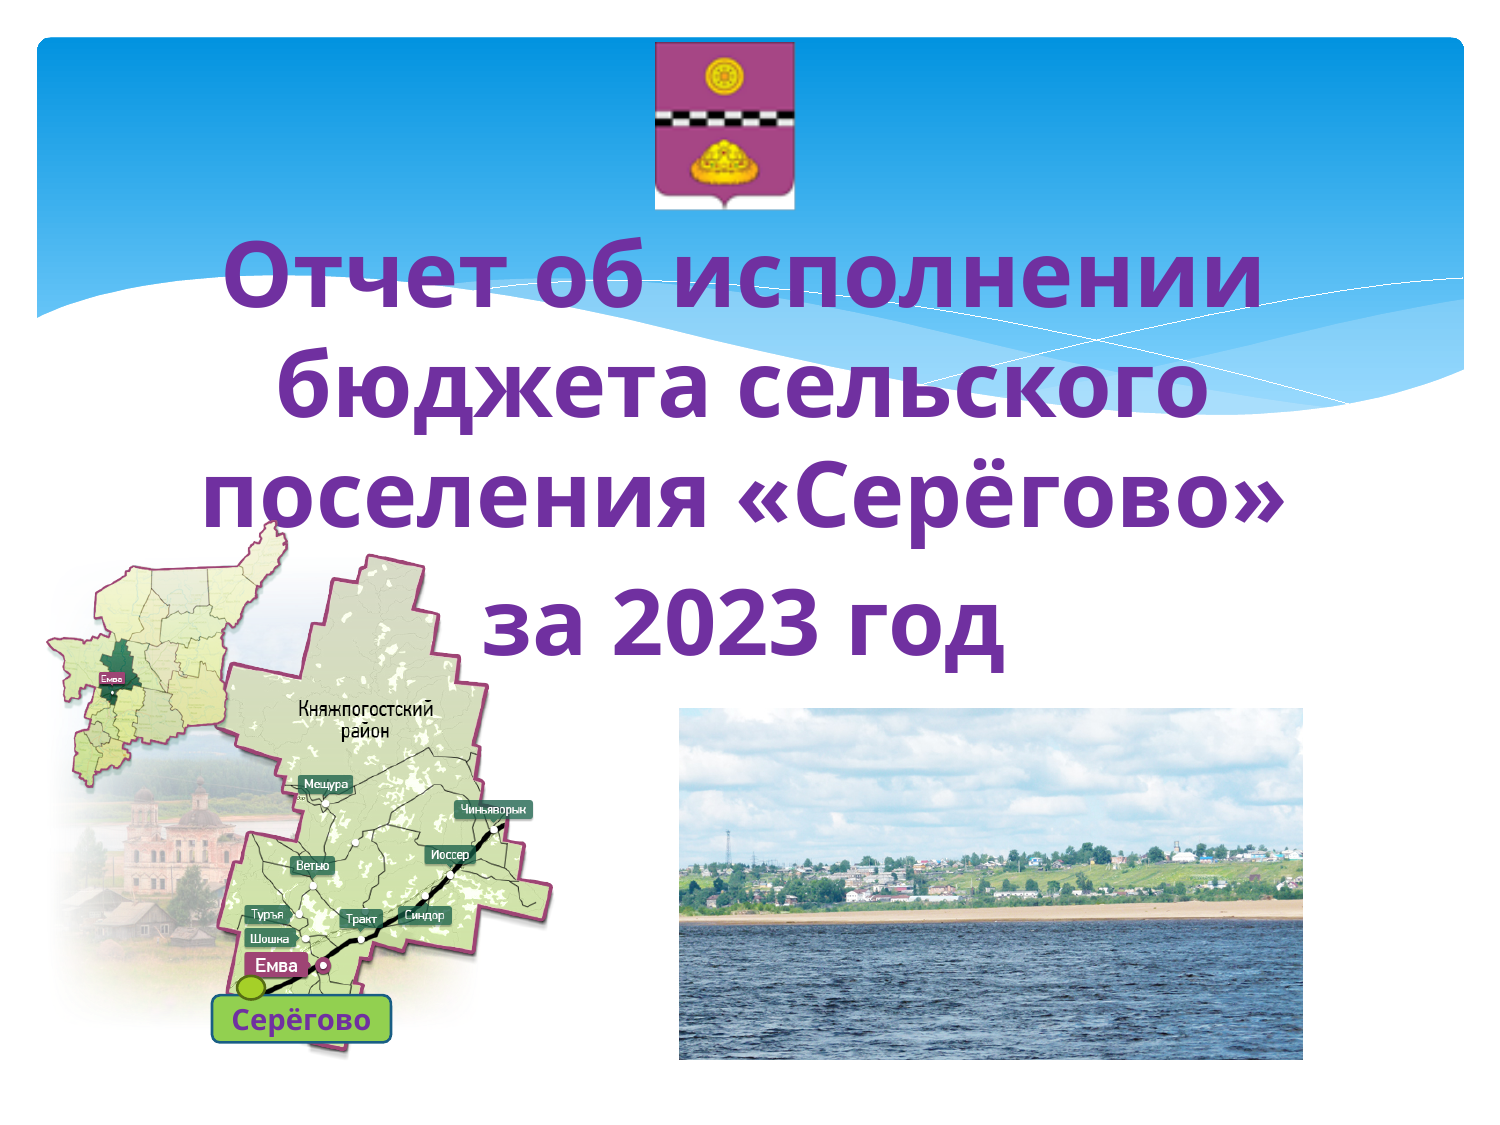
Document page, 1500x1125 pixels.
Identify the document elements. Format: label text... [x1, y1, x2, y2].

picture [45, 517, 557, 1061]
picture [655, 43, 798, 213]
picture [678, 708, 1303, 1060]
list Отчет об исполнении бюджета сельского поселения «Серёгово» за 2023 год [53, 208, 1436, 1059]
